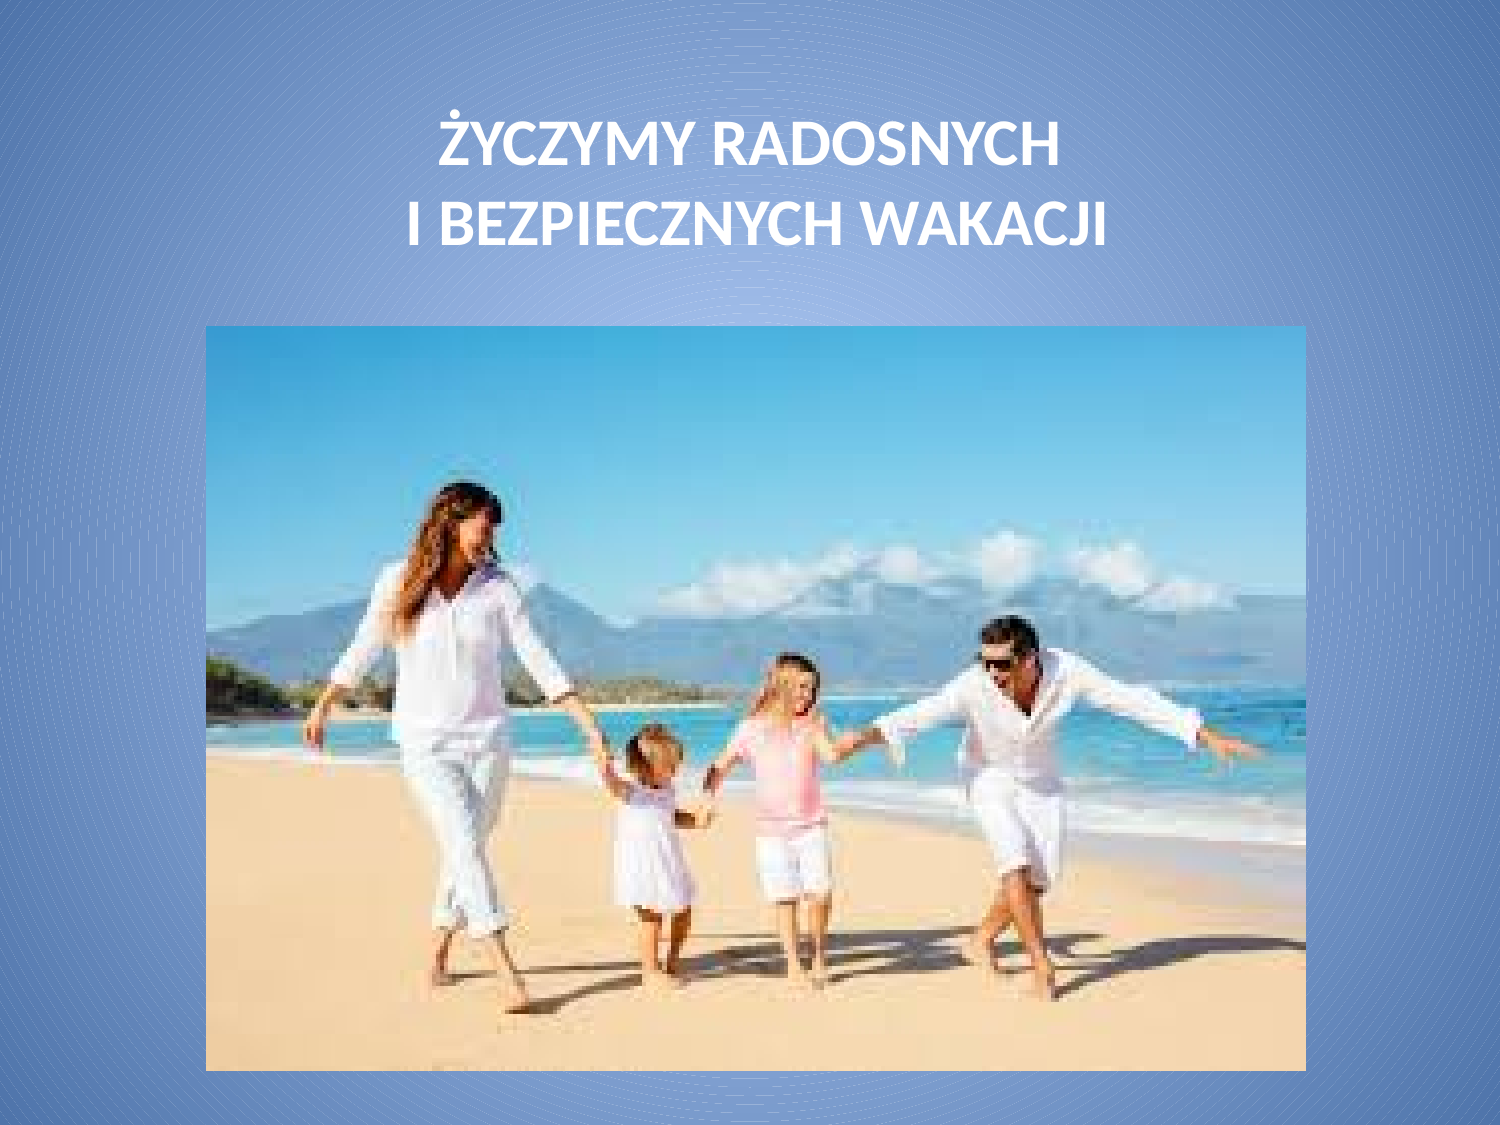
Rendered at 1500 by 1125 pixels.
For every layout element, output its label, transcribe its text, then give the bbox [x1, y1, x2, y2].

title ŻYCZYMY RADOSNYCH I BEZPIECZNYCH WAKACJI [75, 45, 1425, 233]
picture [206, 326, 1306, 1071]
